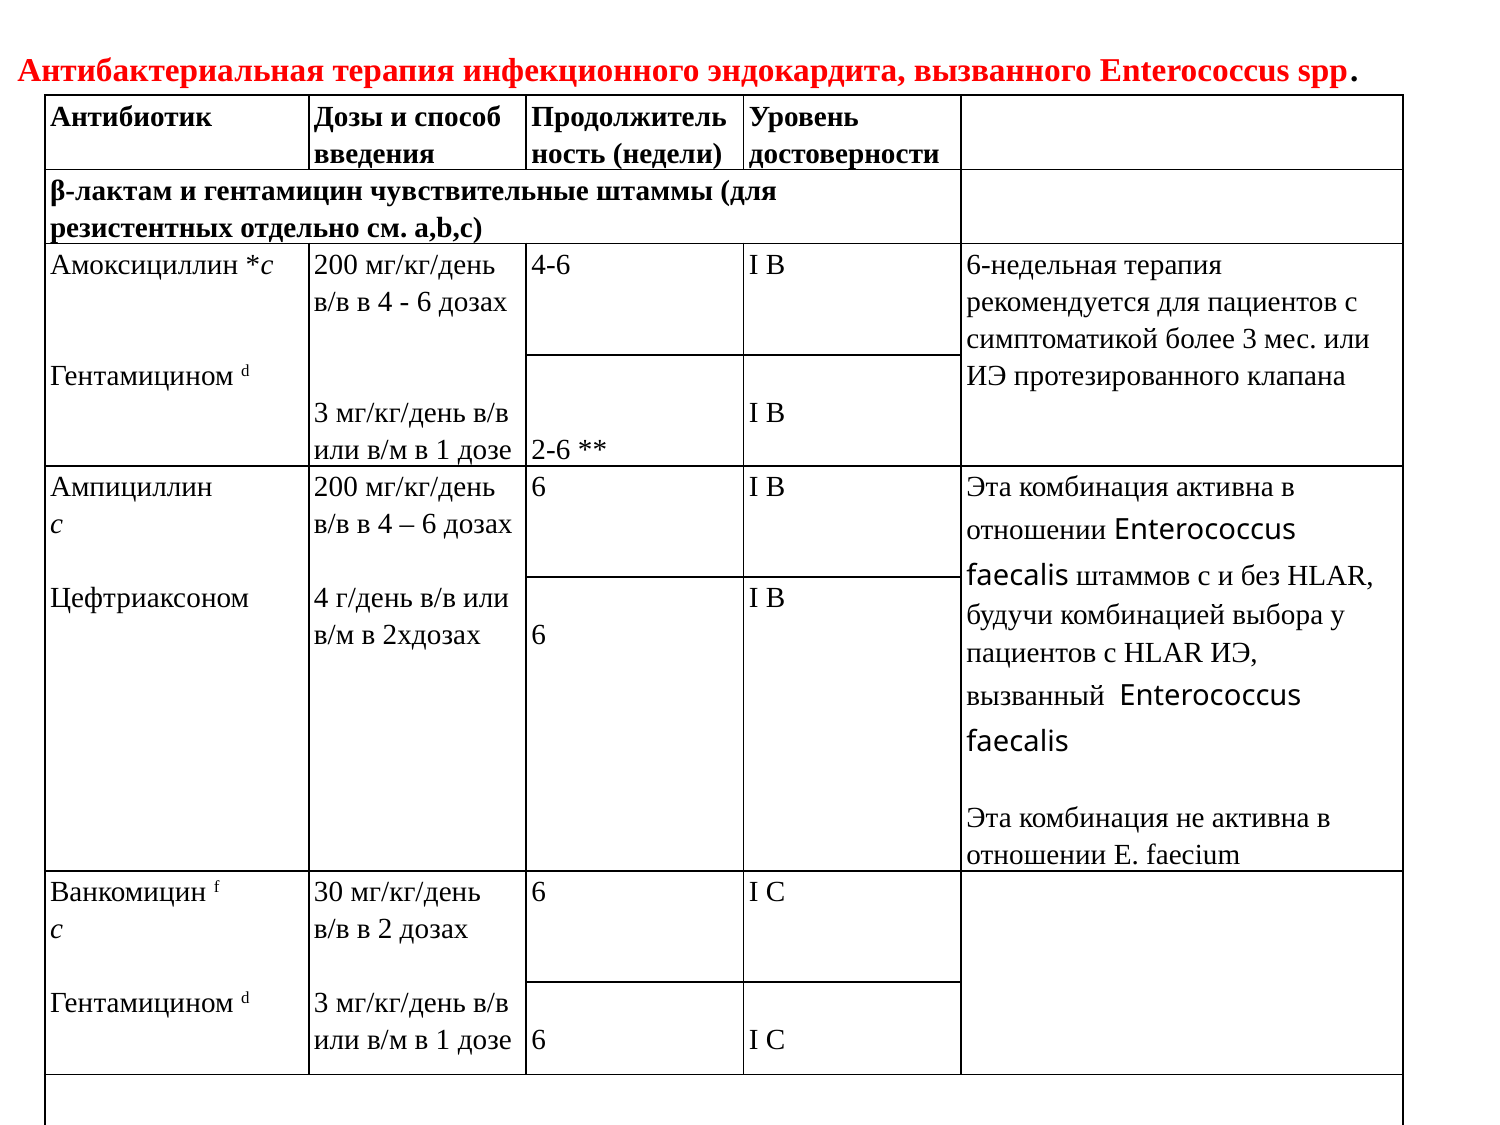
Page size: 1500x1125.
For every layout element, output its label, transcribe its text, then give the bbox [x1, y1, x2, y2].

table_cell I С [744, 872, 960, 981]
table_cell Ванкомицин f с Гентамицином d [46, 872, 308, 1074]
table_cell 30 мг/кг/день в/в в 2 дозах 3 мг/кг/день в/в или в/м в 1 дозе [310, 872, 525, 1074]
text_box Антибактериальная терапия инфекционного эндокардита, вызванного Enterococcus spp. [2, 40, 1374, 96]
table_header Продолжительность (недели) [527, 96, 743, 169]
table_cell I B [744, 467, 960, 576]
table_cell 6-недельная терапия рекомендуется для пациентов с симптоматикой более 3 мес. или ИЭ протезированного клапана [962, 244, 1402, 465]
table_cell I B [744, 578, 960, 870]
table_cell 4-6 [527, 244, 743, 354]
table_cell 6 [527, 872, 743, 981]
table_cell 6 [527, 467, 743, 576]
table_cell Эта комбинация активна в отношении Enterococcus faecalis штаммов с и без HLAR, будучи комбинацией выбора у пациентов с HLAR ИЭ, вызванный Enterococcus faecalis Эта комбинация не активна в отношении Е. faecium [962, 467, 1402, 870]
table_cell Ампициллин с Цефтриаксоном [46, 467, 308, 870]
table_cell I С [744, 983, 960, 1074]
table_cell Амоксициллин *с Гентамицином d [46, 244, 308, 465]
table_cell [962, 170, 1402, 243]
table_cell 6 [527, 983, 743, 1074]
table_cell [46, 1075, 1402, 1125]
table_cell I B [744, 244, 960, 354]
table_cell I B [744, 356, 960, 465]
table_cell 6 [527, 578, 743, 870]
table_cell β-лактам и гентамицин чувствительные штаммы (для резистентных отдельно см. a,b,c) [46, 170, 960, 243]
table_header Уровень достоверности [744, 96, 960, 169]
table_header Дозы и способ введения [310, 96, 525, 169]
table_cell 200 мг/кг/день в/в в 4 - 6 дозах 3 мг/кг/день в/в или в/м в 1 дозе [310, 244, 525, 465]
table_header [962, 96, 1402, 169]
table_header Антибиотик [46, 96, 308, 169]
table_cell 200 мг/кг/день в/в в 4 – 6 дозах 4 г/день в/в или в/м в 2хдозах [310, 467, 525, 870]
table_cell 2-6 ** [527, 356, 743, 465]
table_cell [962, 872, 1402, 1074]
